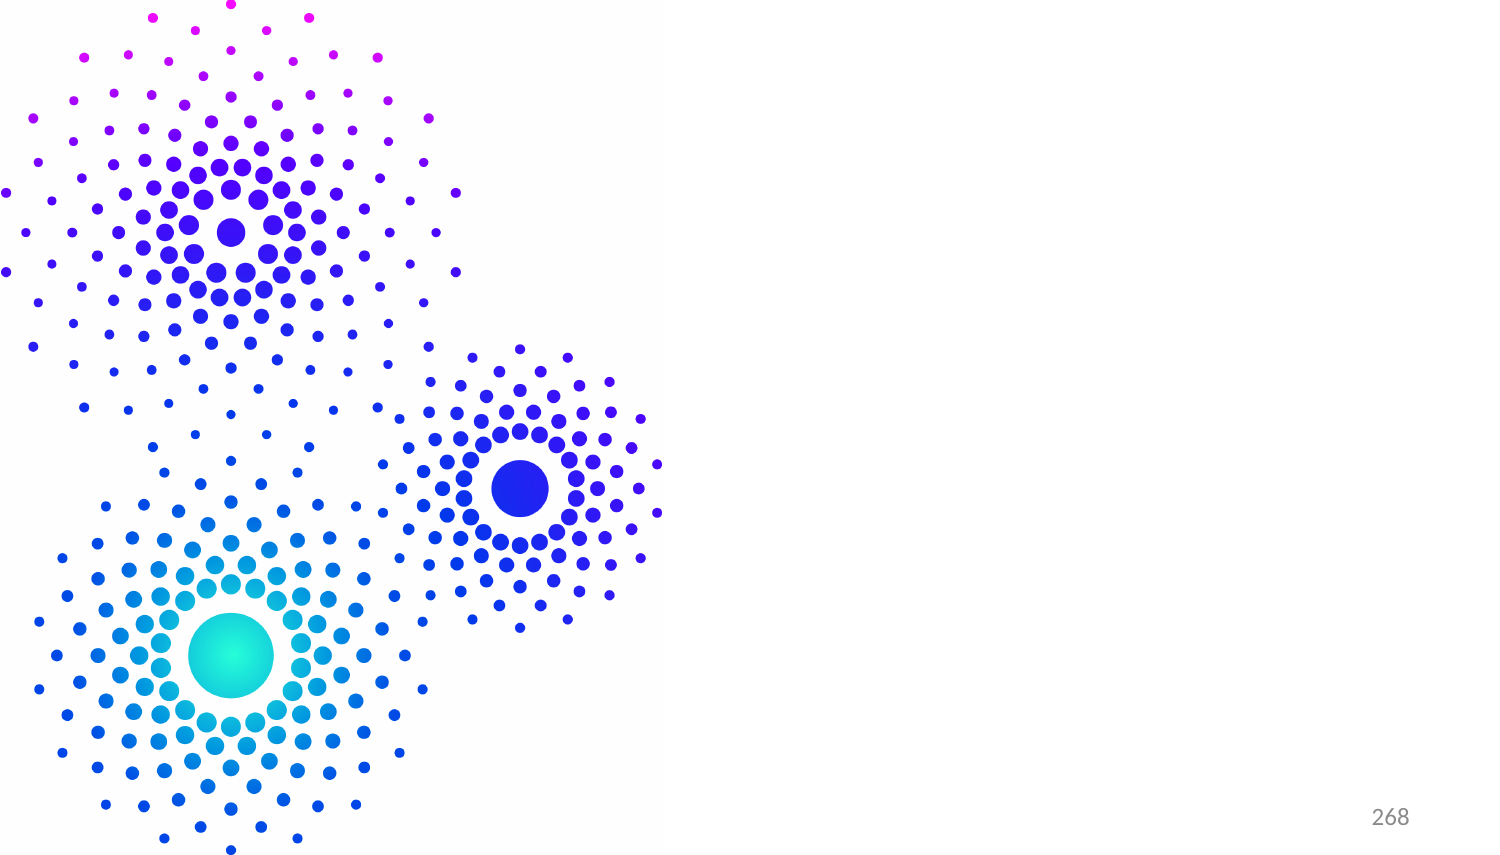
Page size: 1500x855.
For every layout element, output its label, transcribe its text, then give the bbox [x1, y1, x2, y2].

slide_number 268 [1074, 792, 1425, 838]
picture [1, 0, 662, 855]
